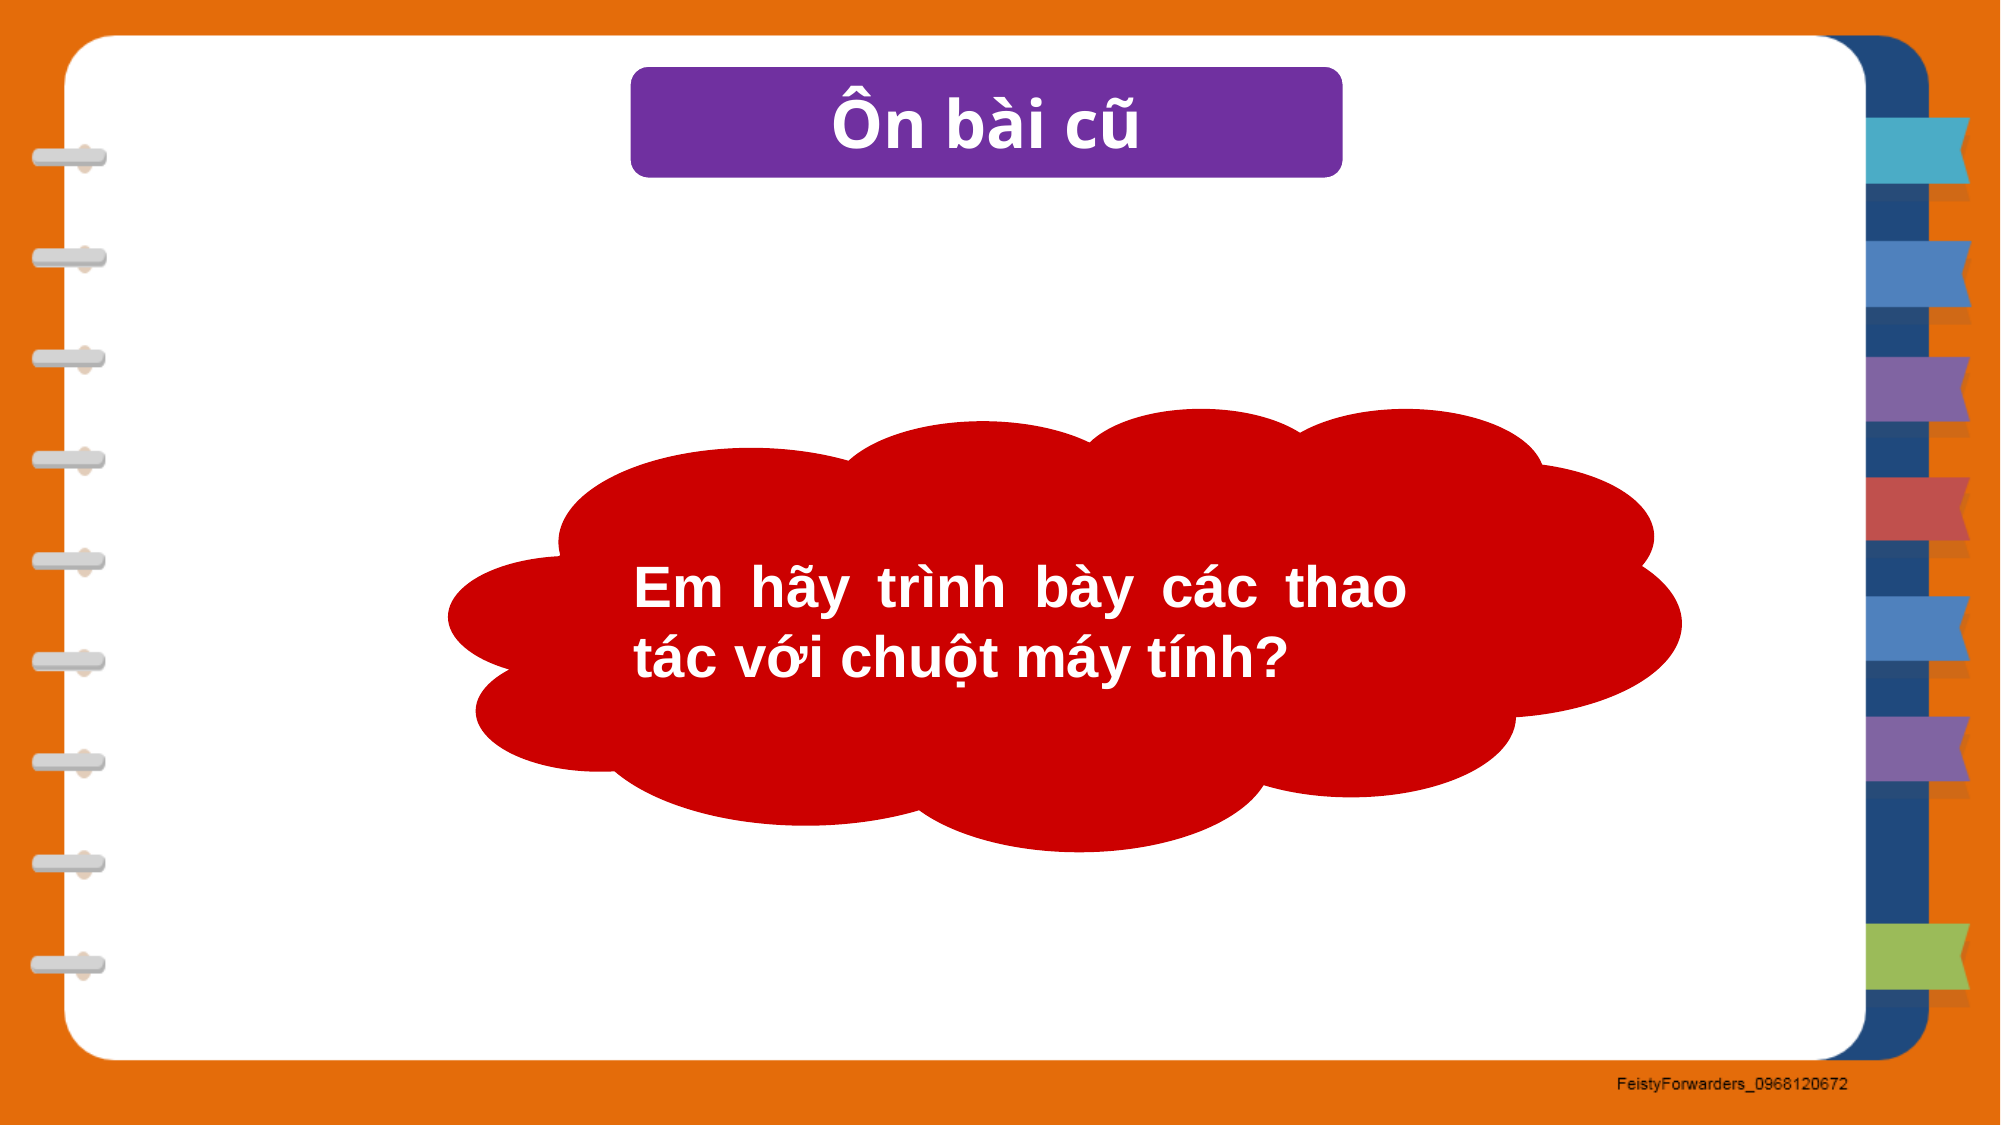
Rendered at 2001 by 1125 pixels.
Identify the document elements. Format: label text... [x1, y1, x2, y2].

picture [0, 0, 2001, 1125]
text_box Em hãy trình bày các thao tác với chuột máy tính? [446, 407, 1683, 854]
text_box Ôn bài cũ [628, 64, 1345, 180]
